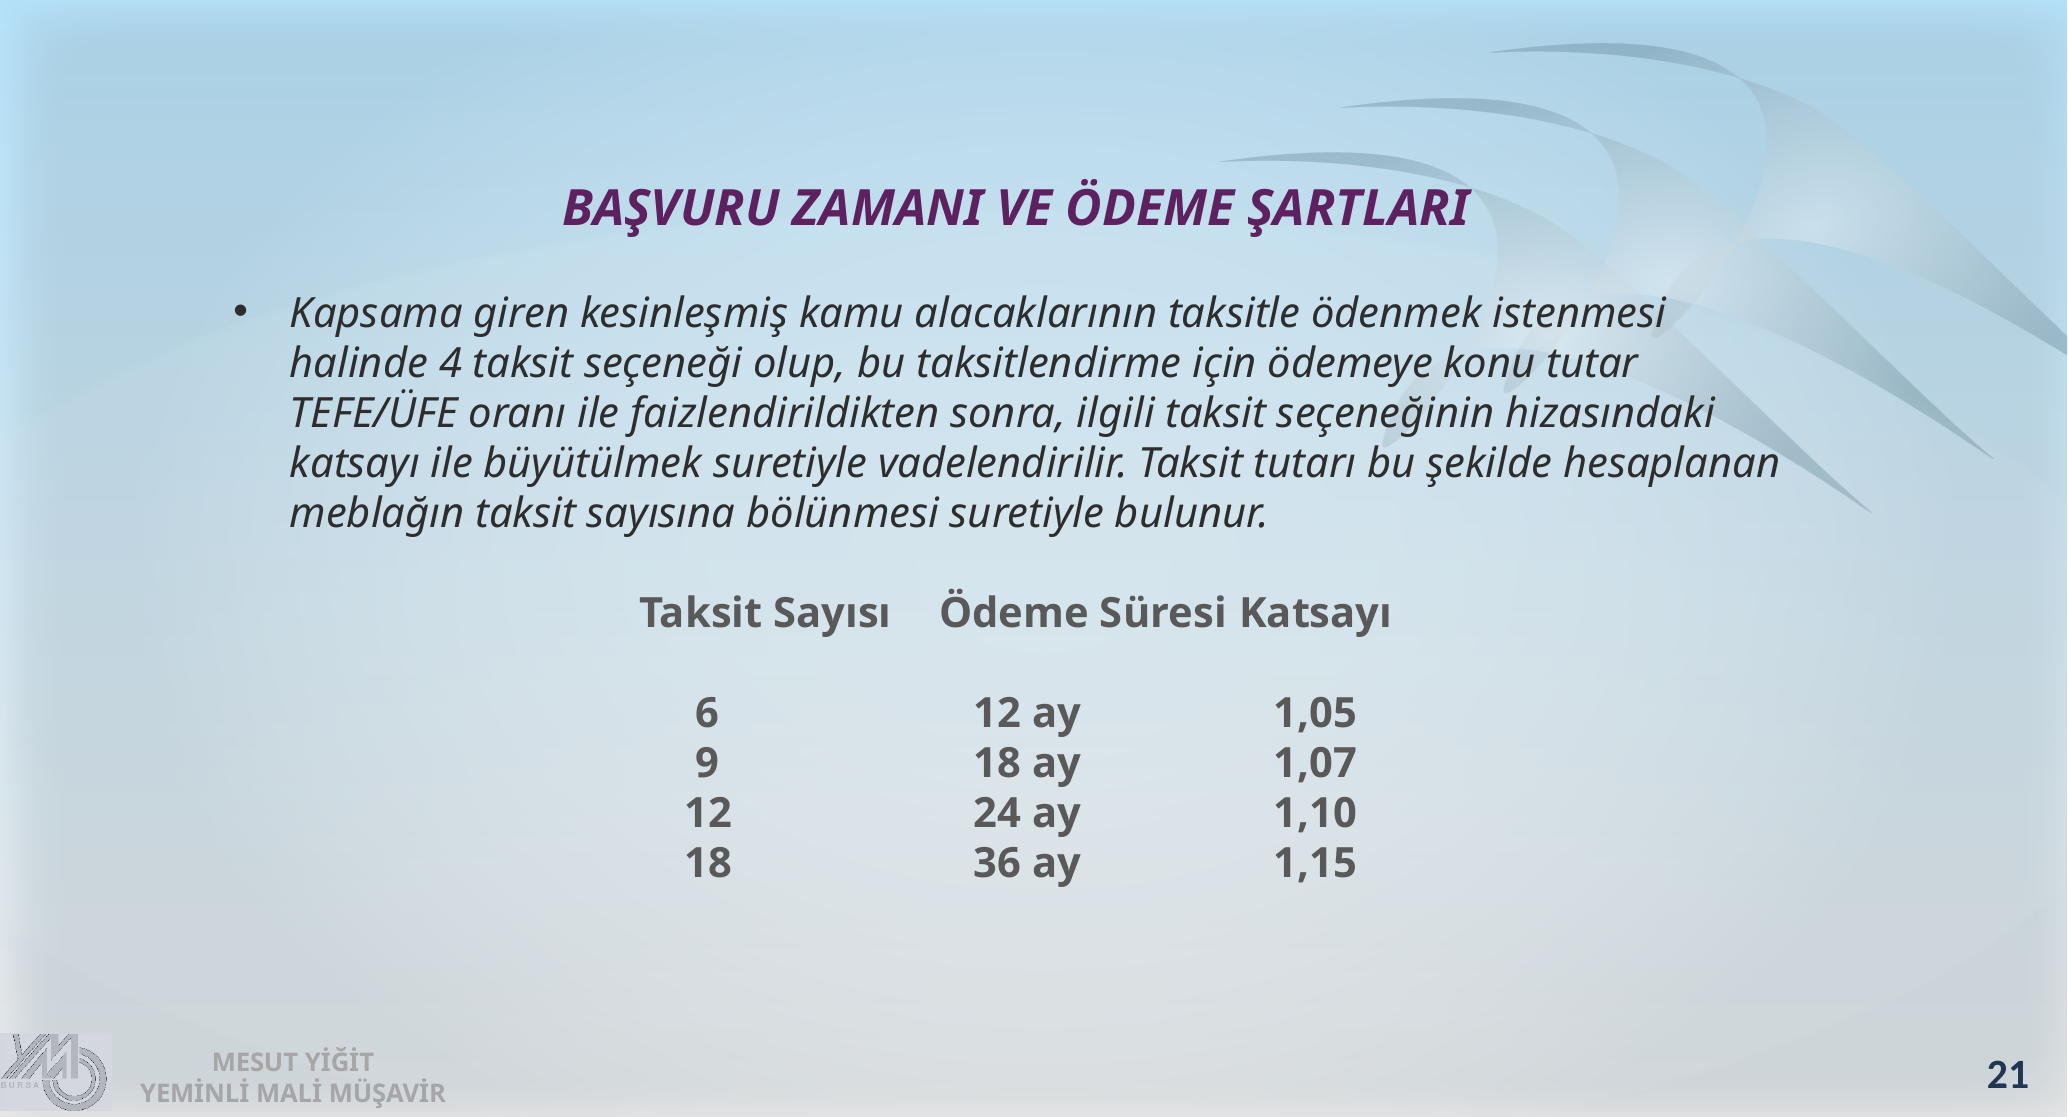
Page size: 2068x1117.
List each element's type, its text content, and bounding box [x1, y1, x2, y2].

slide_number 21 [1966, 1043, 2050, 1102]
text_box BAŞVURU ZAMANI VE ÖDEME ŞARTLARI Kapsama giren kesinleşmiş kamu alacaklarının taksitle ödenmek istenmesi halinde 4 taksit seçeneği olup, bu taksitlendirme için ödemeye konu tutar TEFE/ÜFE oranı ile faizlendirildikten sonra, ilgili taksit seçeneğinin hizasındaki katsayı ile büyütülmek suretiyle vadelendirilir. Taksit tutarı bu şekilde hesaplanan meblağın taksit sayısına bölünmesi suretiyle bulunur. Taksit Sayısı Ödeme Süresi Katsayı 6 12 ay 1,05 9 18 ay 1,07 12 24 ay 1,10 18 36 ay 1,15 [218, 168, 1814, 944]
title MESUT YİĞİT YEMİNLİ MALİ MÜŞAVİR [109, 1037, 476, 1115]
picture [0, 0, 2068, 1117]
